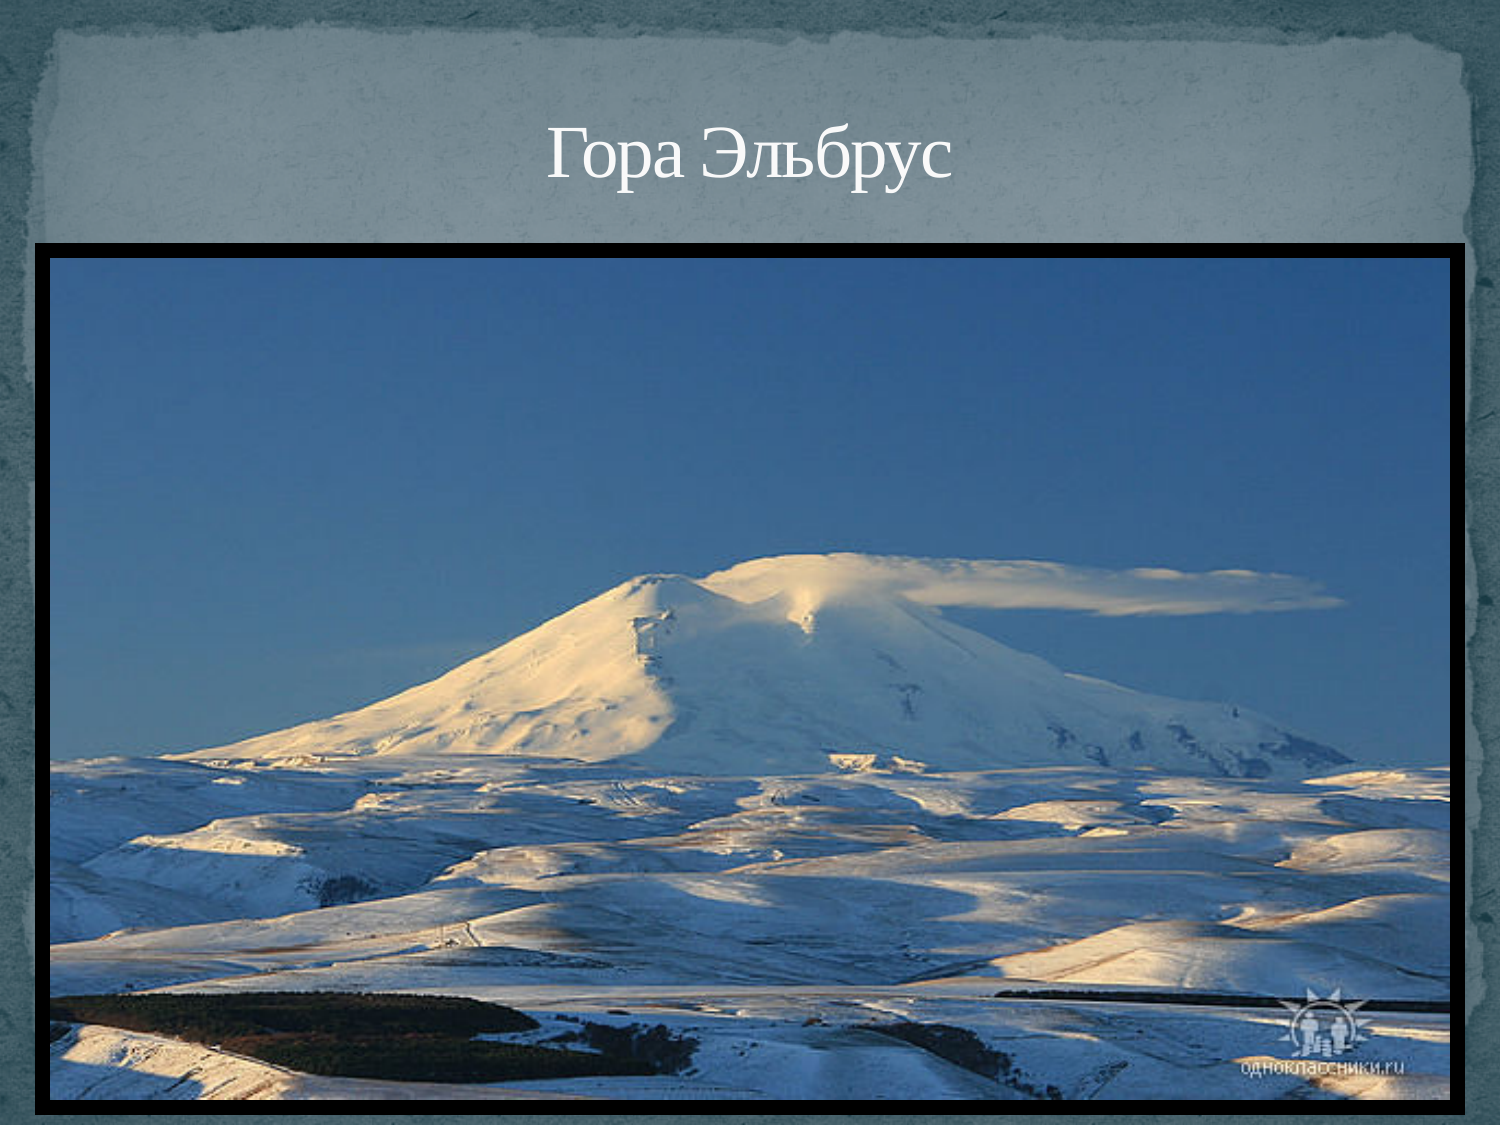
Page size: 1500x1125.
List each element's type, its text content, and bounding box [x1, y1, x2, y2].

title Гора Эльбрус [74, 24, 1425, 200]
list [53, 261, 1448, 1097]
